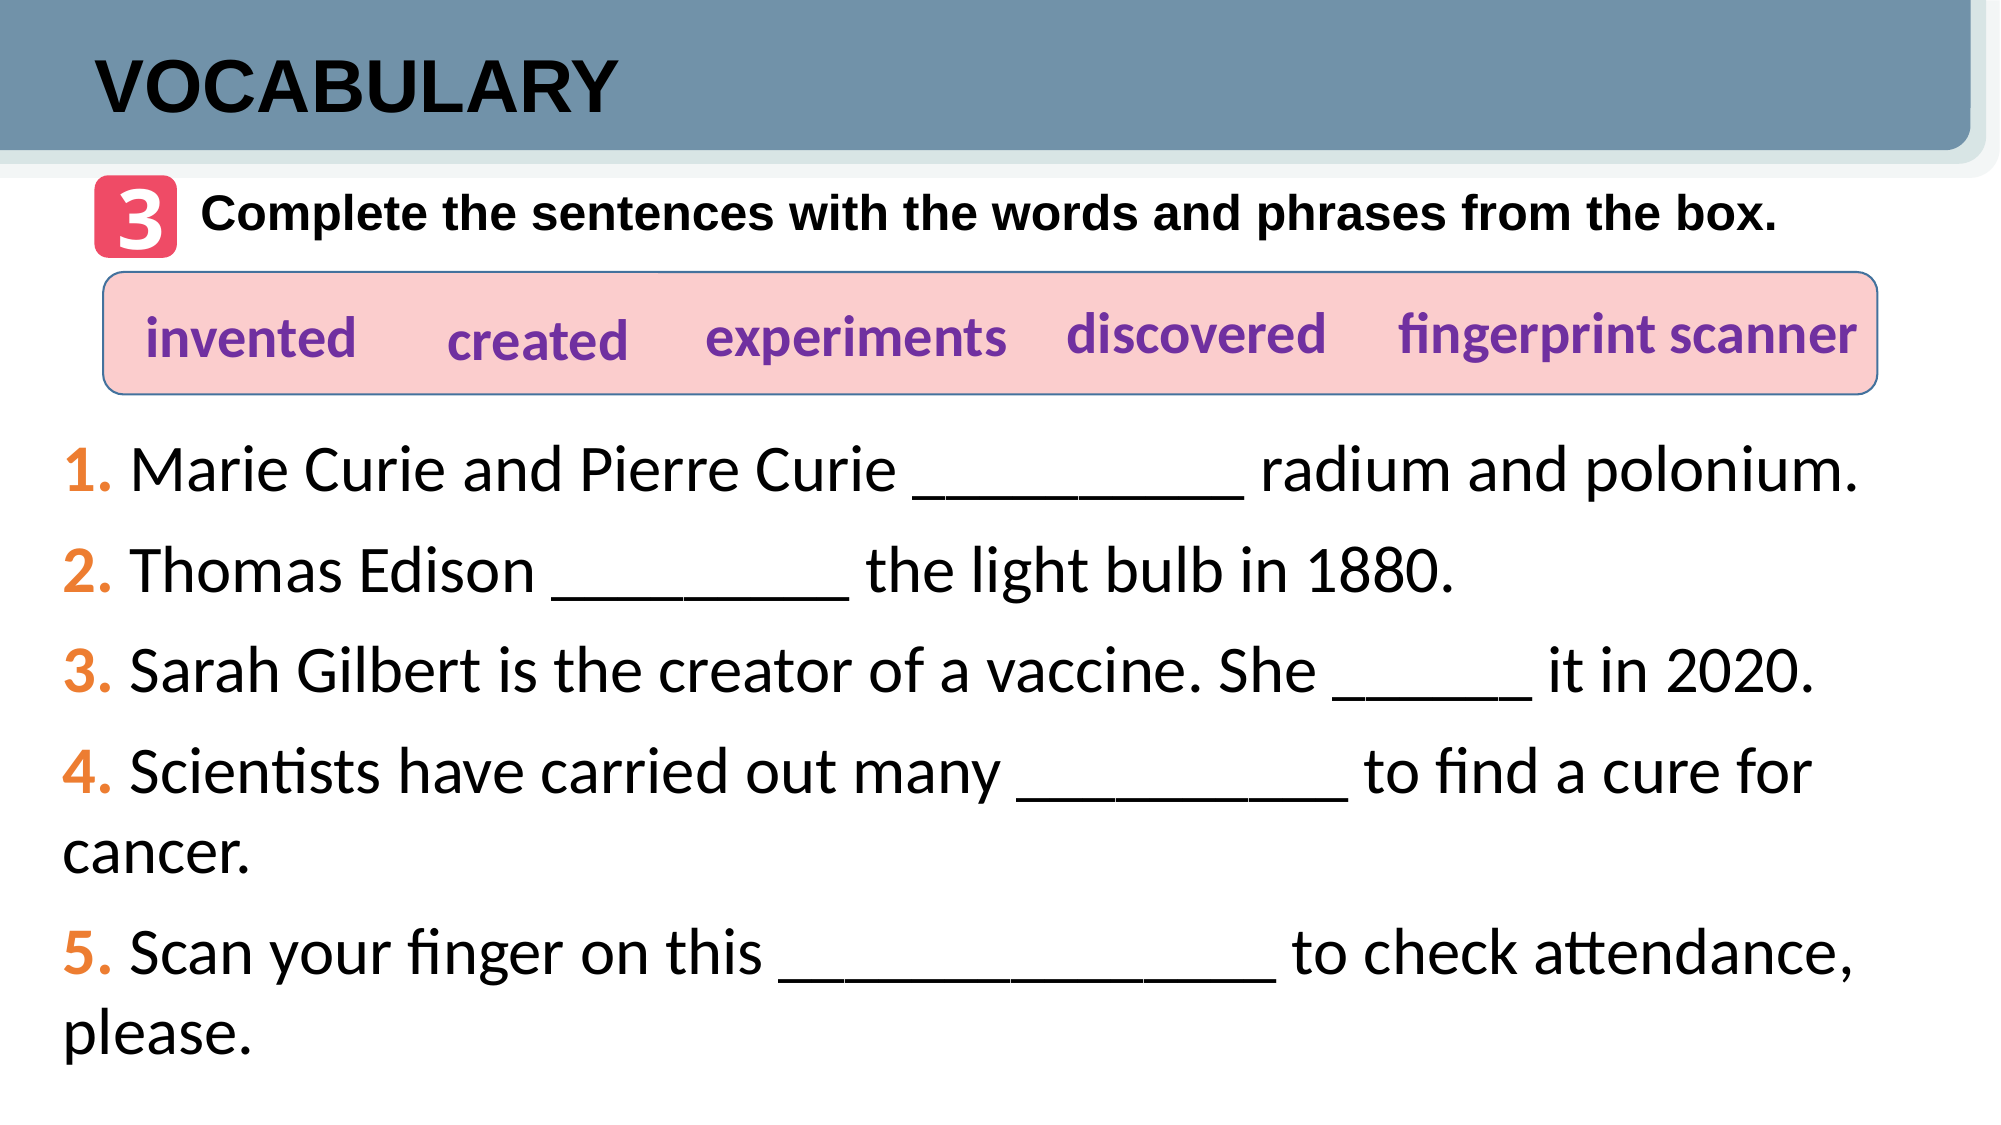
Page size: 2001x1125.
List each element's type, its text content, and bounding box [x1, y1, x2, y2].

text_box [102, 270, 1879, 396]
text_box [0, 0, 2000, 178]
text_box created [432, 294, 654, 380]
list 1. Marie Curie and Pierre Curie __________ radium and polonium. 2. Thomas Edison _________ the light bulb in 1880. 3. Sarah Gilbert is the creator of a vaccine. She ______ it in 2020. 4. Scientists have carried out many __________ to find a cure for cancer. 5. Scan your finger on this _______________ to check attendance, please. [47, 417, 1960, 1088]
text_box 3 [103, 178, 169, 274]
text_box [169, 178, 178, 258]
text_box fingerprint scanner [1383, 287, 1905, 372]
text_box experiments [690, 290, 1103, 376]
text_box Complete the sentences with the words and phrases from the box. [185, 178, 1960, 248]
text_box invented [131, 291, 491, 377]
text_box discovered [1051, 287, 1383, 372]
text_box [93, 178, 103, 258]
